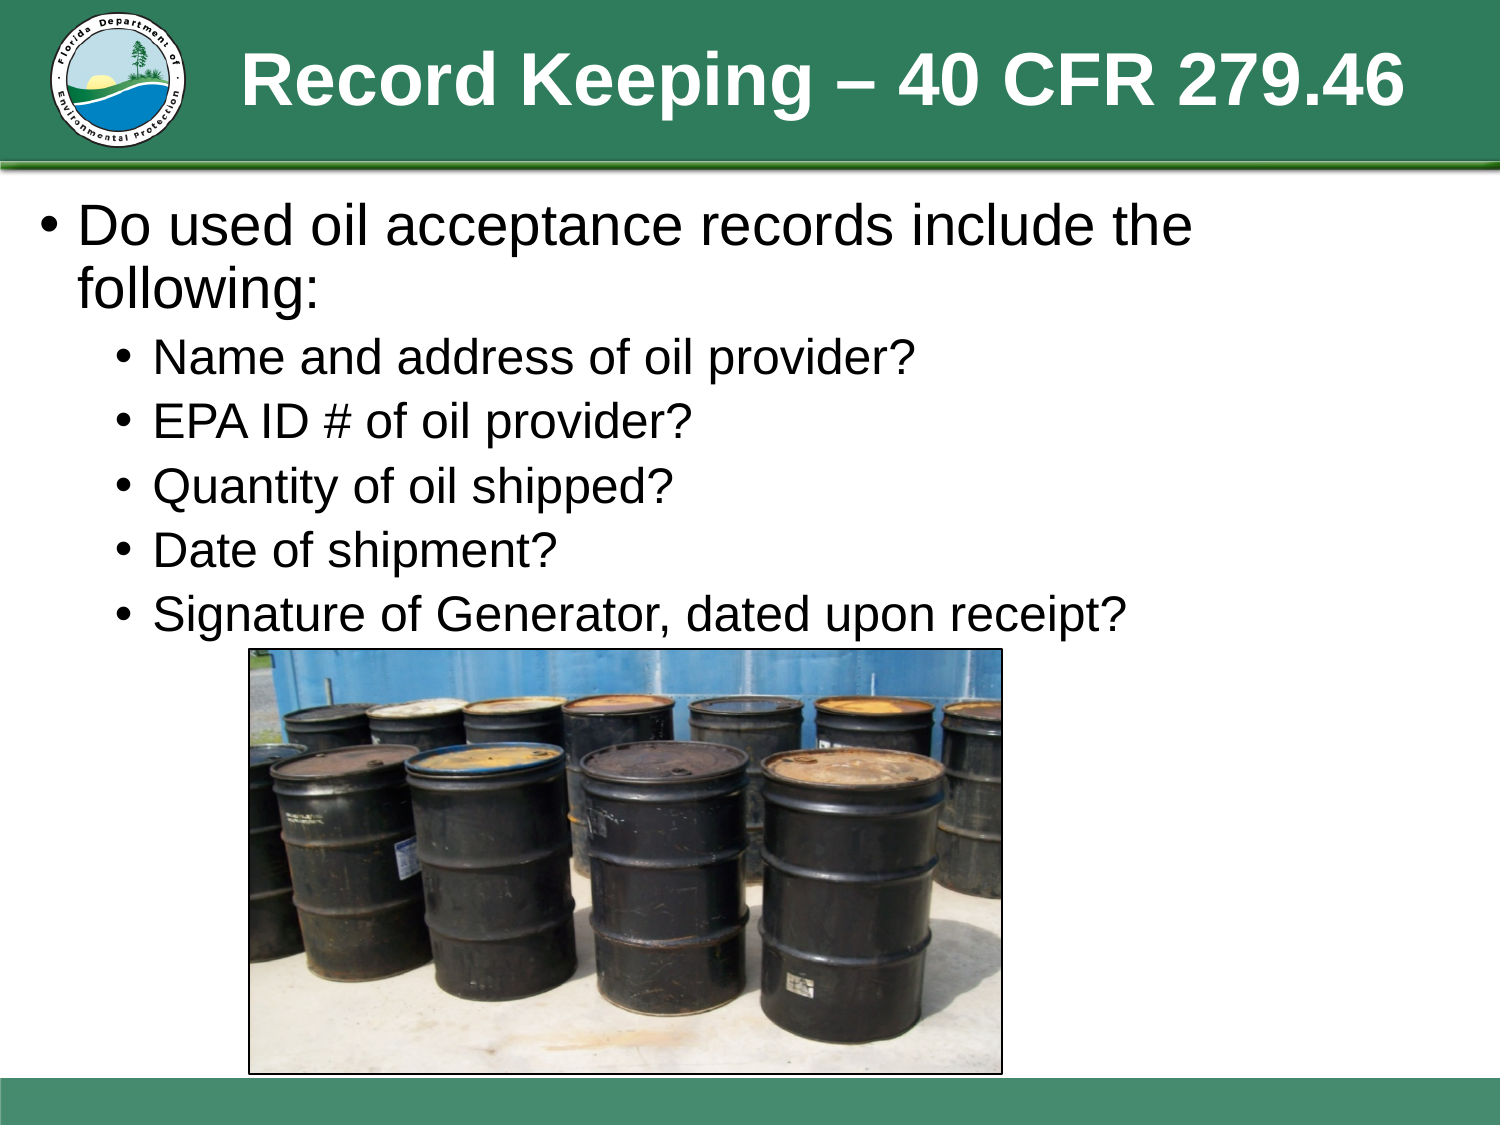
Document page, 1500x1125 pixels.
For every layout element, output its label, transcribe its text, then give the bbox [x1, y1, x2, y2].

list Do used oil acceptance records include the following: Name and address of oil provider? EPA ID # of oil provider? Quantity of oil shipped? Date of shipment? Signature of Generator, dated upon receipt? [24, 187, 1372, 984]
picture [0, 0, 1500, 1125]
title Record Keeping – 40 CFR 279.46 [200, 0, 1449, 163]
